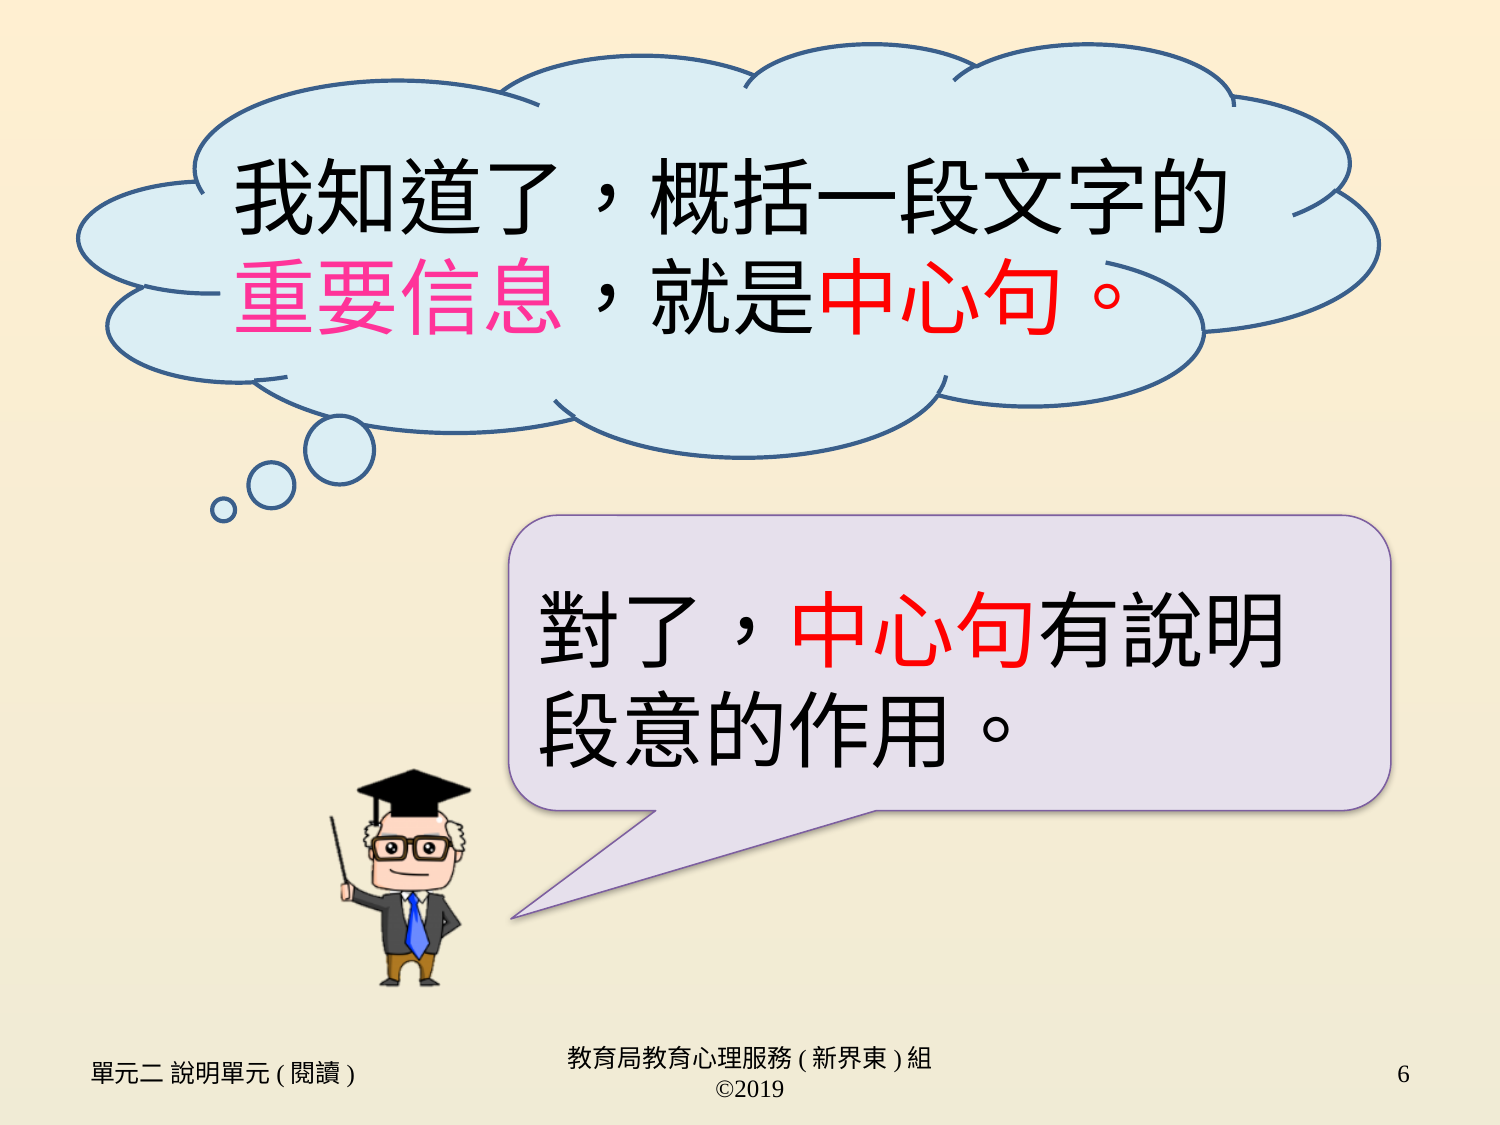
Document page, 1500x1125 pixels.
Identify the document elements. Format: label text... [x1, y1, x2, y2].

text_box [78, 42, 1379, 481]
picture [265, 727, 475, 994]
slide_number 6 [1074, 1042, 1425, 1103]
text_box 對了，中心句有說明段意的作用。 [507, 514, 1392, 920]
footer 教育局教育心理服務(新界東)組 ©2019 [512, 1042, 988, 1103]
slide_number 單元二 說明單元(閱讀) [75, 1042, 425, 1103]
